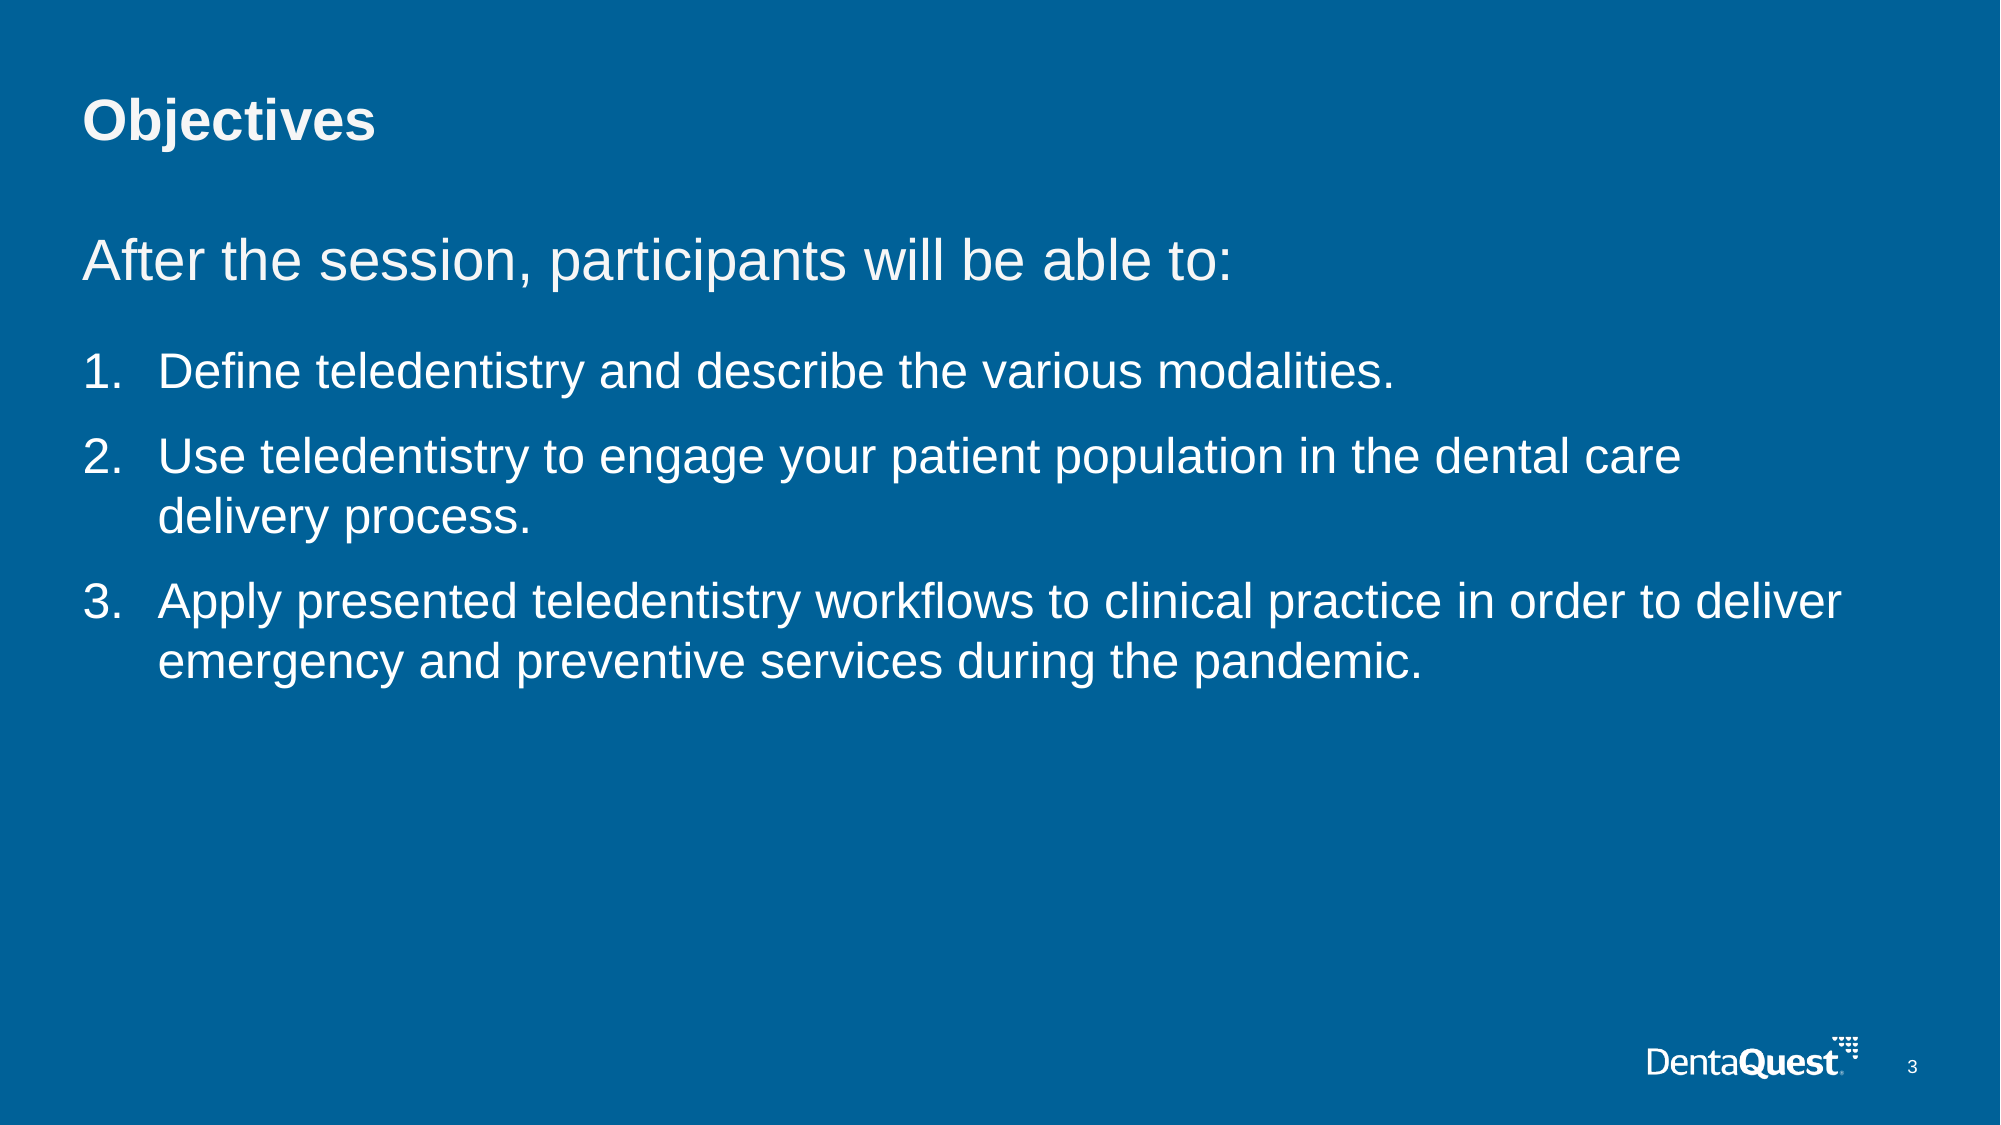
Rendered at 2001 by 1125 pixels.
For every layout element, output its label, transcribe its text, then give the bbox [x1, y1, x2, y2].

picture [1645, 1050, 1860, 1081]
title Objectives After the session, participants will be able to: [82, 75, 1860, 330]
list Define teledentistry and describe the various modalities. Use teledentistry to engage your patient population in the dental care delivery process. Apply presented teledentistry workflows to clinical practice in order to deliver emergency and preventive services during the pandemic. [82, 330, 1860, 1050]
